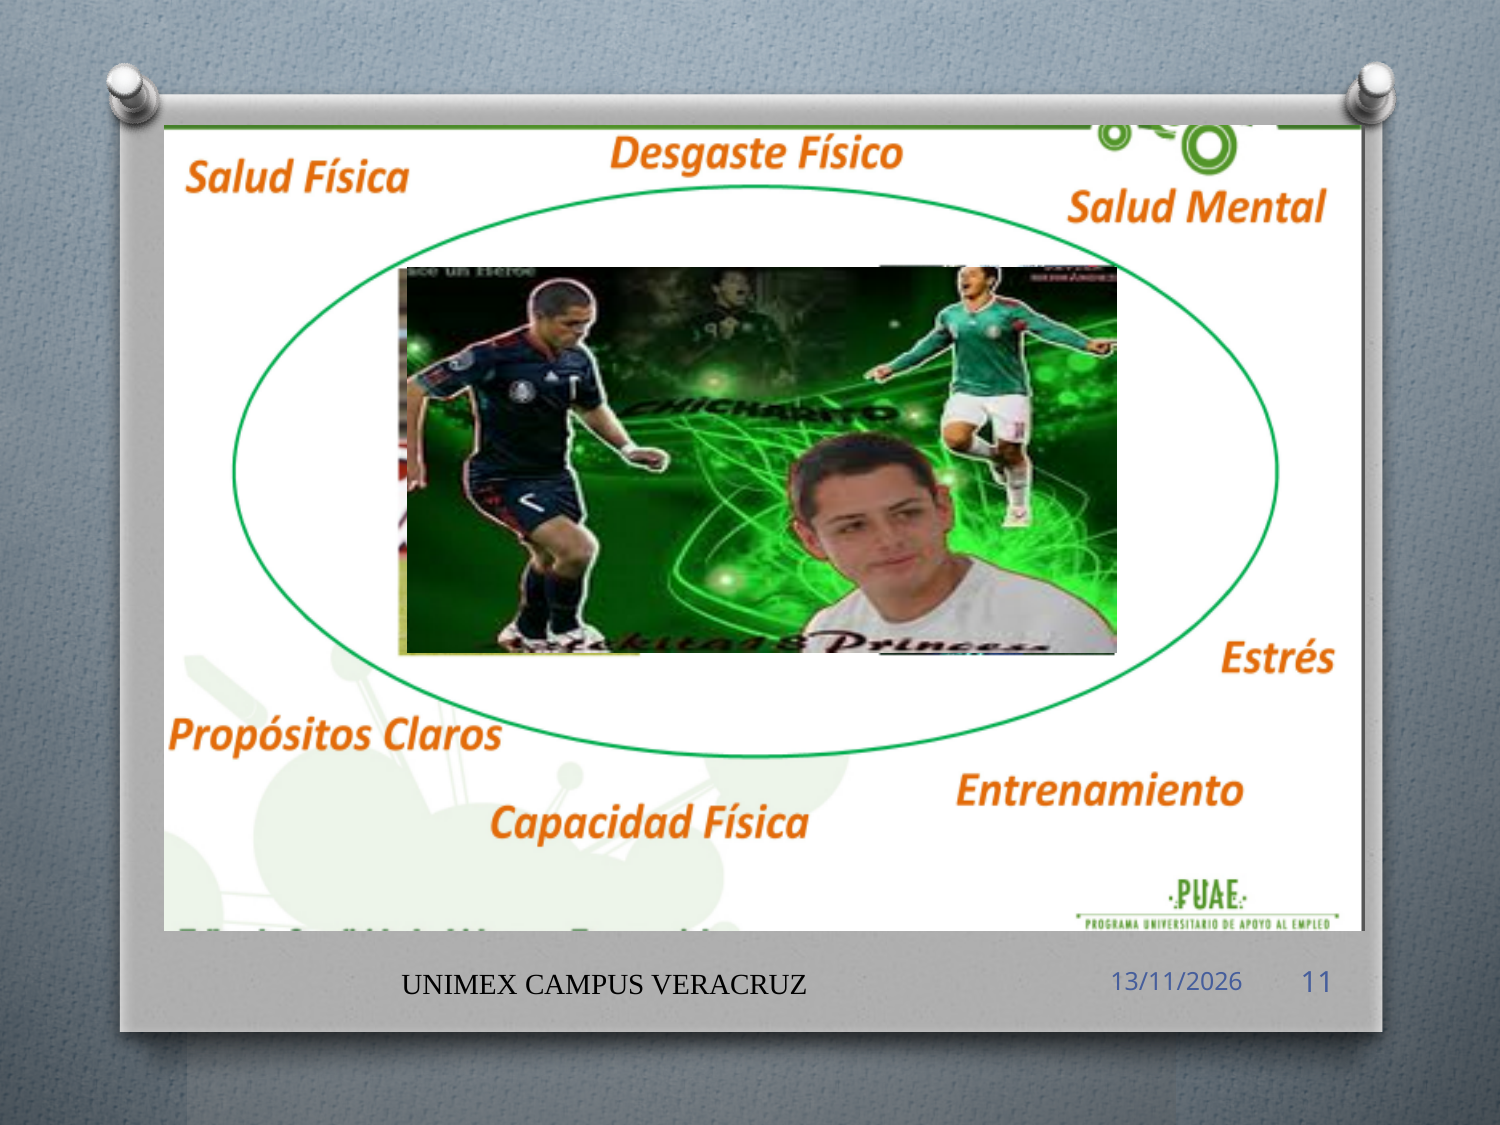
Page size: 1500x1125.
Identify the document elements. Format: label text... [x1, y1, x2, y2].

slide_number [1059, 952, 1258, 1013]
picture [75, 29, 1439, 931]
footer UNIMEX CAMPUS VERACRUZ [150, 952, 1059, 1013]
slide_number 11 [1258, 952, 1350, 1013]
